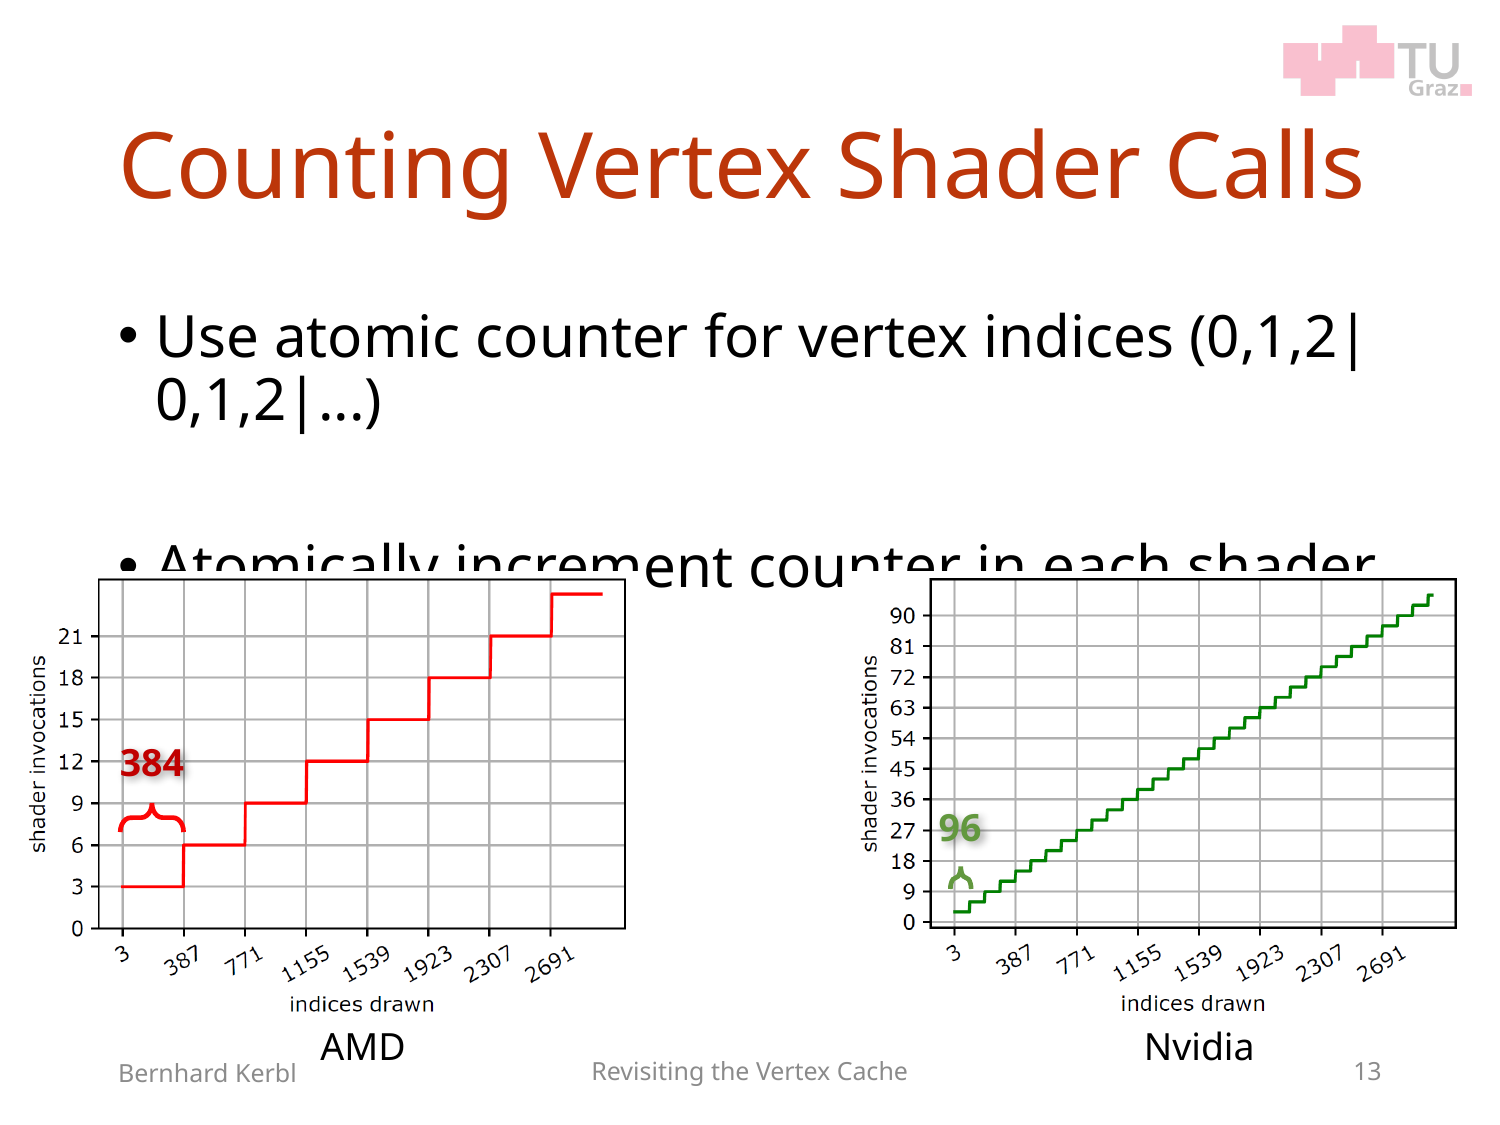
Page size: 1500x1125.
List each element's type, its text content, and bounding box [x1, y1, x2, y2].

text_box AMD [188, 1015, 538, 1076]
list Use atomic counter for vertex indices (0,1,2|0,1,2|...) Atomically increment counter in each shader call [103, 299, 1421, 1014]
text_box Nvidia [1024, 1017, 1374, 1076]
title Counting Vertex Shader Calls [103, 59, 1397, 278]
slide_number 13 [1059, 1042, 1397, 1103]
slide_number Bernhard Kerbl [103, 1042, 441, 1103]
footer Revisiting the Vertex Cache [496, 1042, 1004, 1103]
picture [17, 571, 639, 1014]
picture [843, 571, 1469, 1017]
